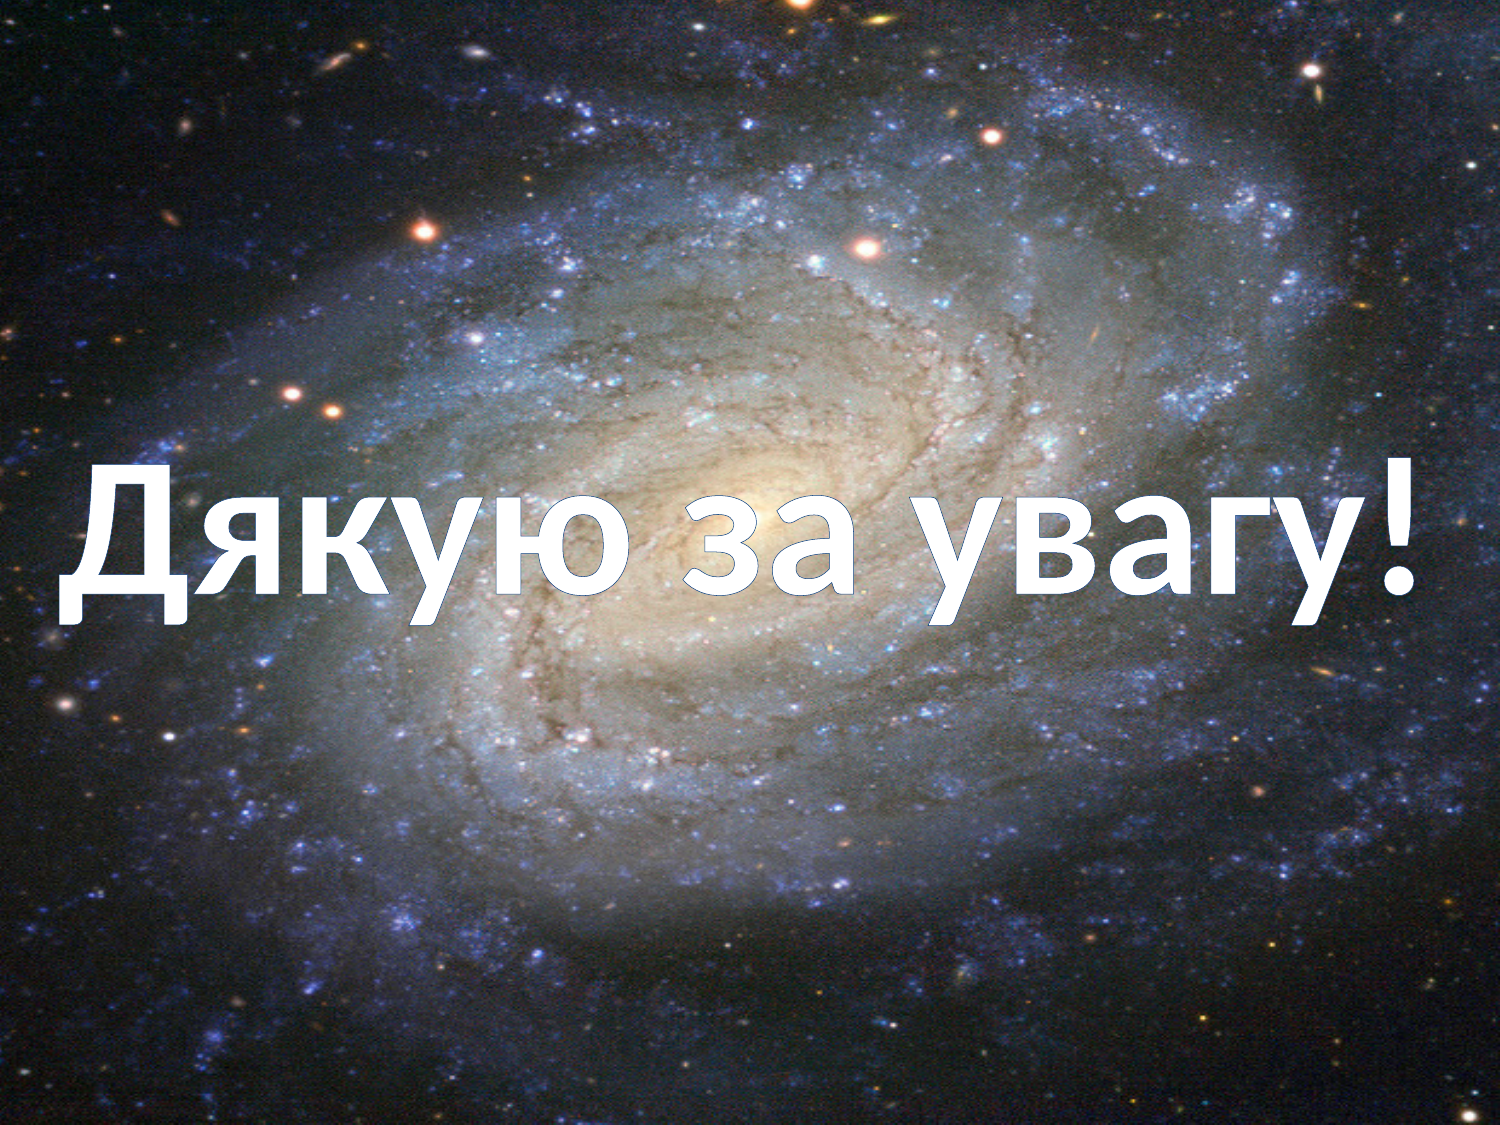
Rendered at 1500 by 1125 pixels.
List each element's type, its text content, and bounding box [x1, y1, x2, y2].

picture [0, 0, 1500, 1125]
text_box Дякую за увагу! [41, 386, 1449, 642]
